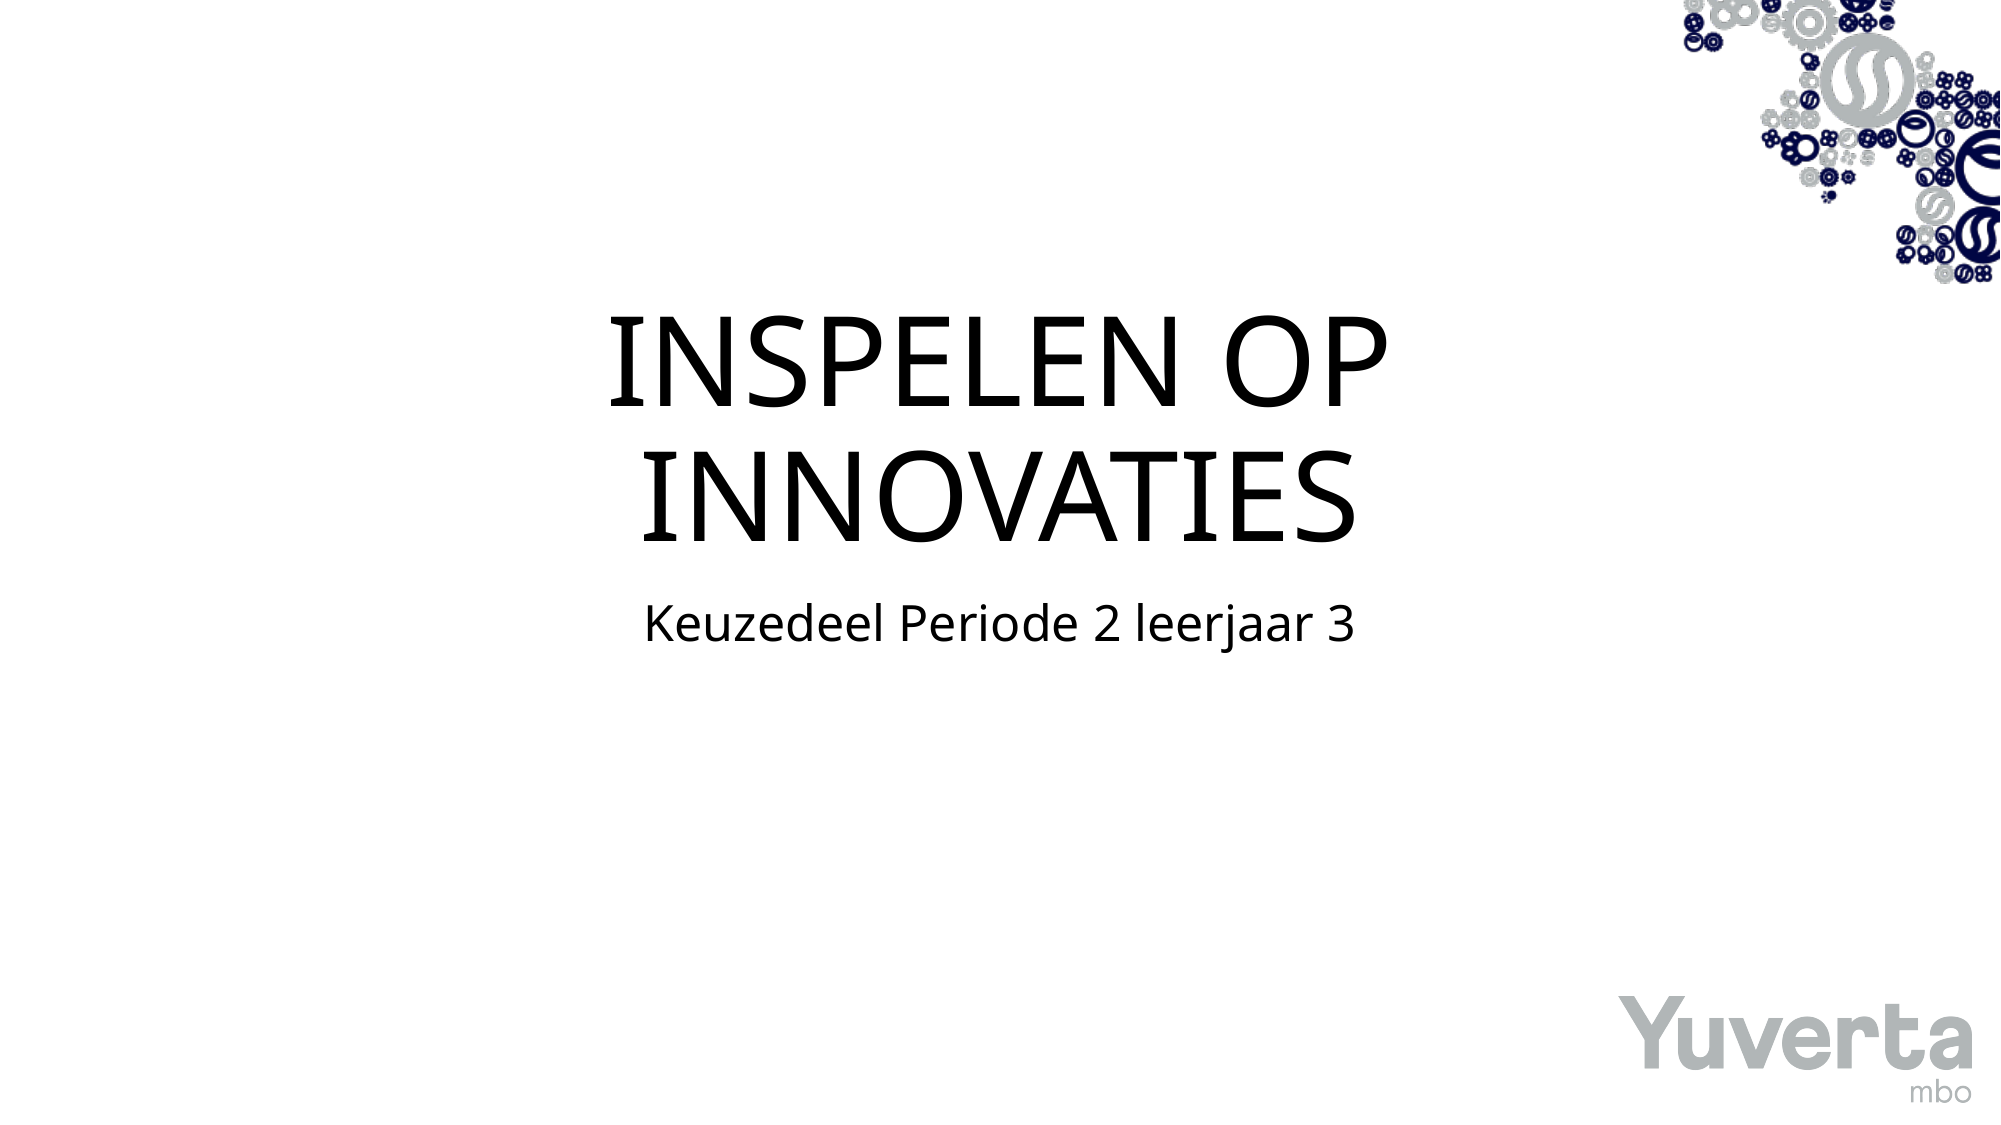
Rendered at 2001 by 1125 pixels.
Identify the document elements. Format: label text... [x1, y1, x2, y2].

subtitle Keuzedeel Periode 2 leerjaar 3 [249, 590, 1750, 863]
title INSPELEN OP INNOVATIES [249, 184, 1750, 576]
picture [0, 0, 2000, 1125]
